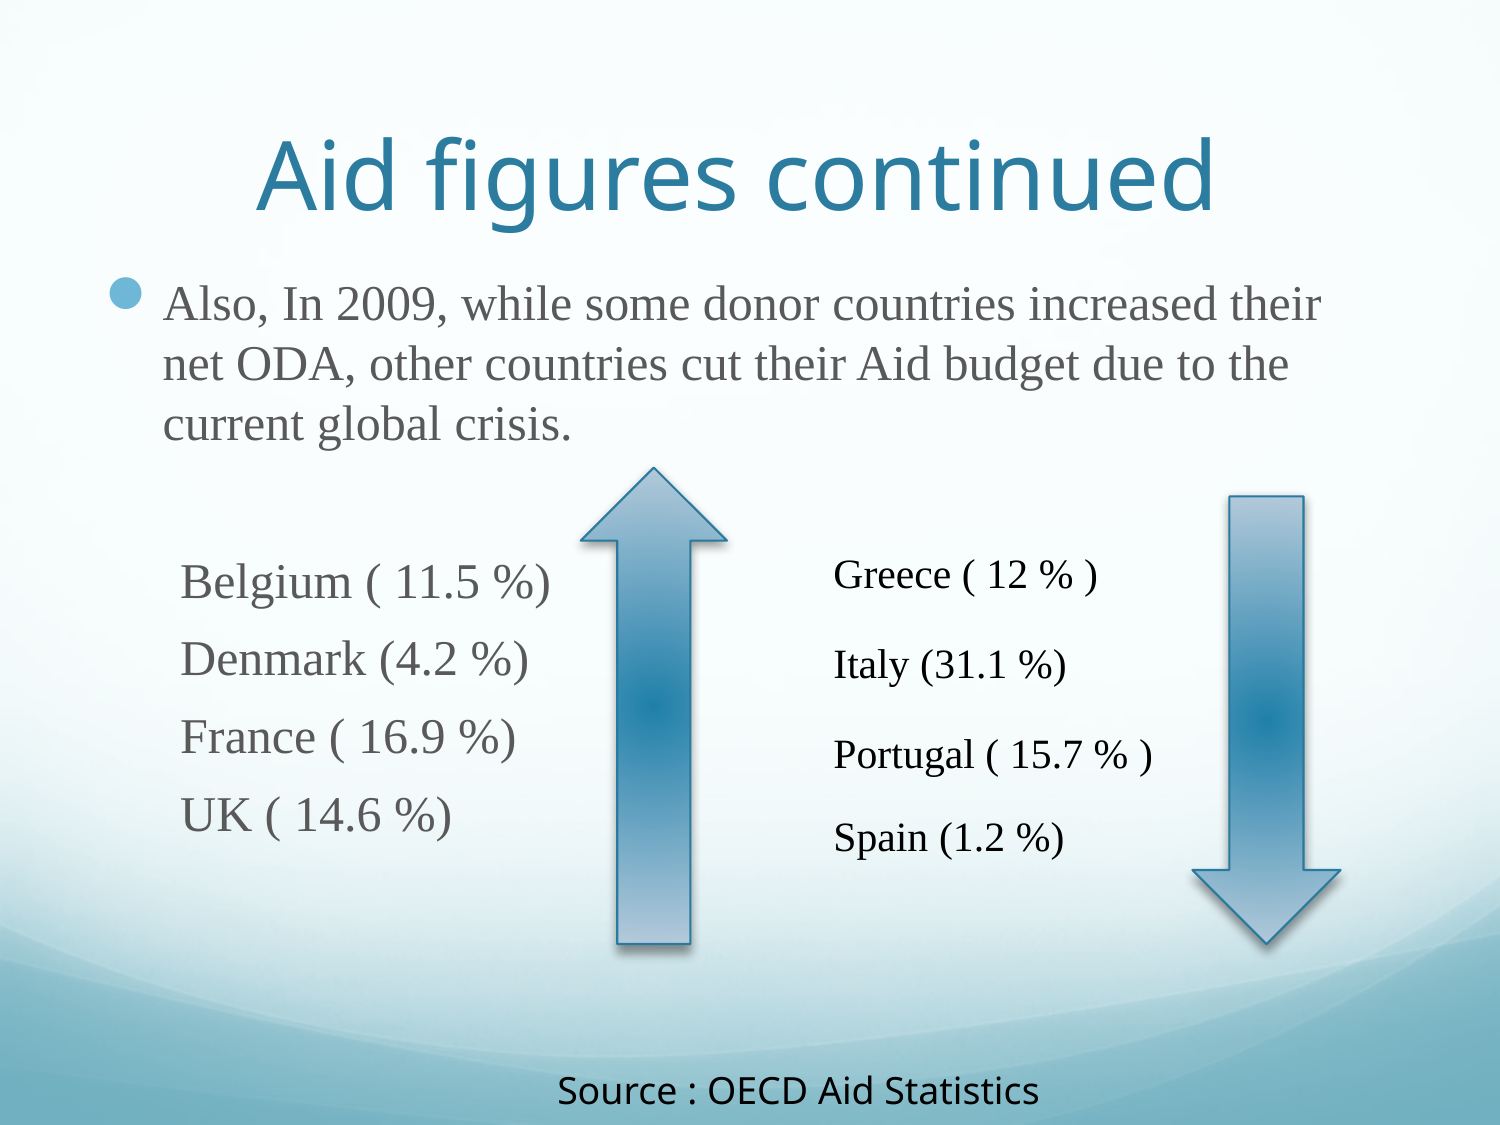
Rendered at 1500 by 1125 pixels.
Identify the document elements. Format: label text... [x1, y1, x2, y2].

text_box [579, 466, 728, 946]
text_box [1191, 495, 1342, 945]
table_cell Italy (31.1 %) [831, 598, 1192, 688]
table_cell Spain (1.2 %) [831, 778, 1192, 861]
table_header Greece ( 12 % ) [831, 550, 1192, 598]
list Also, In 2009, while some donor countries increased their net ODA, other countries cut their Aid budget due to the current global crisis. Belgium ( 11.5 %) Denmark (4.2 %) France ( 16.9 %) UK ( 14.6 %) [90, 262, 1410, 975]
text_box Source : OECD Aid Statistics [394, 1059, 1056, 1119]
title Aid figures continued [90, 17, 1410, 237]
table_cell Portugal ( 15.7 % ) [831, 688, 1192, 778]
